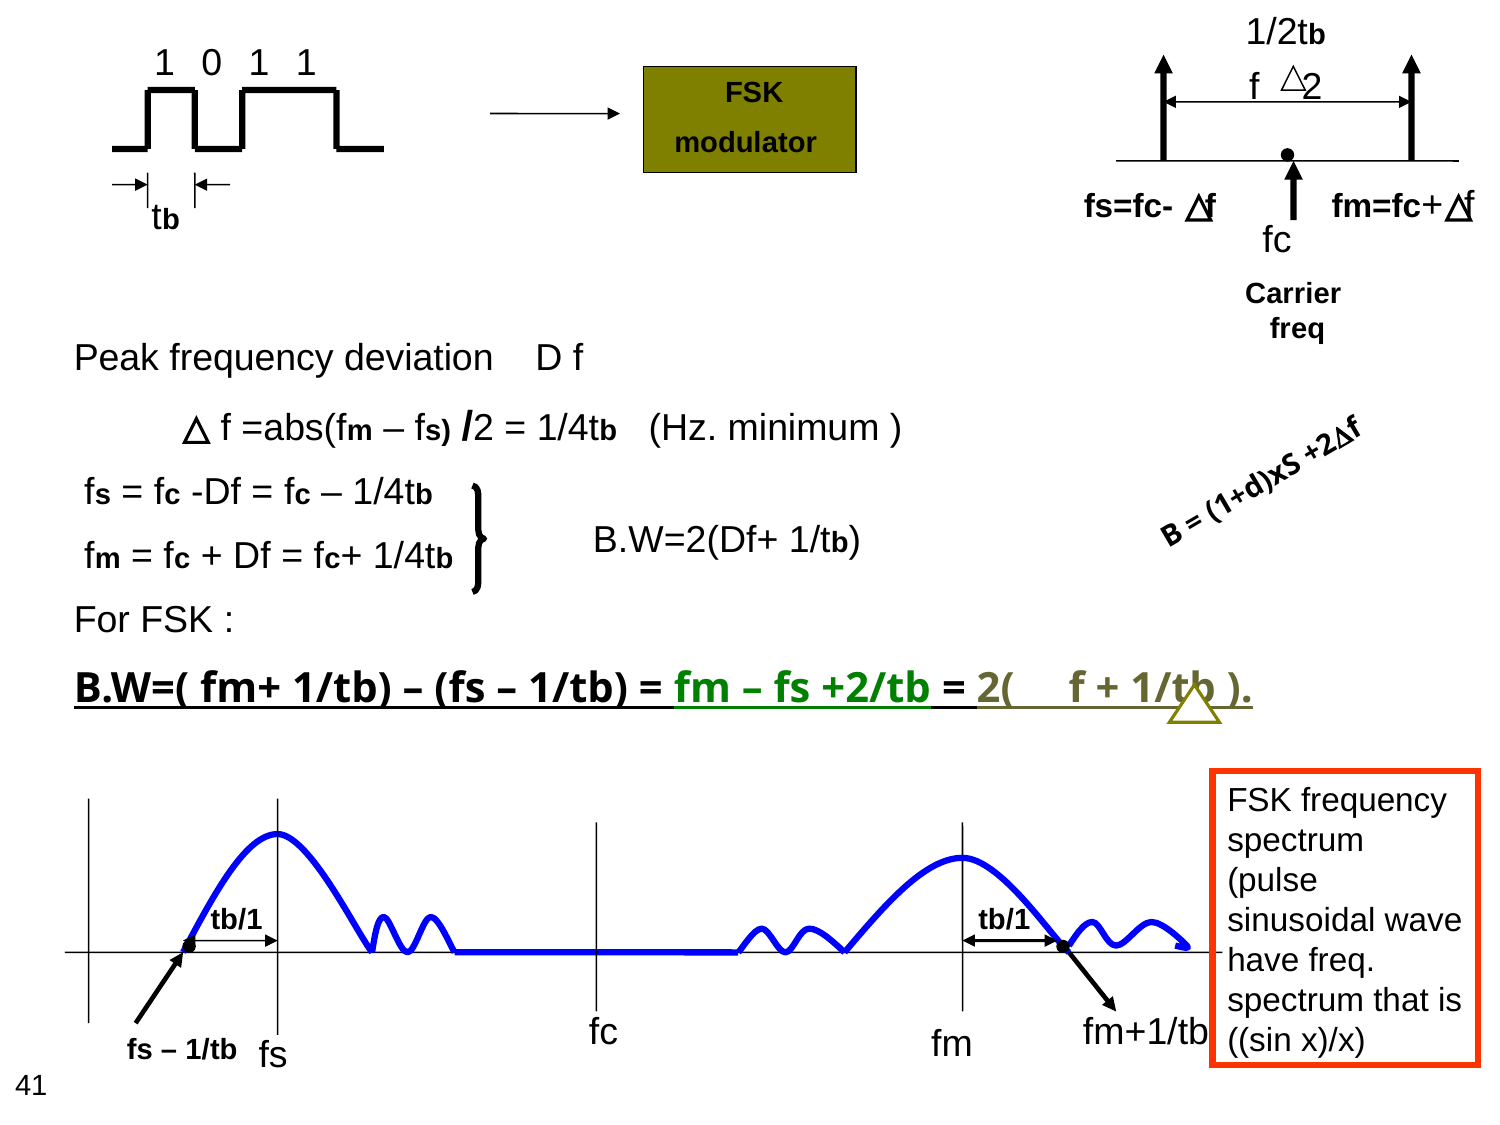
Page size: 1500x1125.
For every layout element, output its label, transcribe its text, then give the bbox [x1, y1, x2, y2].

text_box [1069, 921, 1188, 948]
text_box [278, 834, 372, 953]
text_box fc [525, 999, 644, 1060]
slide_number 41 [0, 1058, 87, 1125]
text_box [738, 928, 845, 953]
text_box [845, 857, 1062, 953]
text_box fc [1186, 207, 1317, 268]
text_box [1187, 196, 1211, 221]
text_box [184, 418, 209, 443]
text_box 1 [242, 30, 284, 91]
text_box [1446, 196, 1471, 221]
text_box [490, 107, 621, 120]
text_box [1157, 54, 1170, 101]
text_box fm+1/tb [1057, 999, 1212, 1060]
text_box fm=fc+ f [1316, 172, 1500, 233]
text_box [191, 943, 277, 953]
text_box [1163, 95, 1234, 109]
text_box 1/tb [159, 893, 278, 943]
text_box fm [891, 1011, 999, 1072]
text_box [372, 916, 455, 953]
text_box [1057, 940, 1070, 953]
text_box B = (1+d)xS +2f [1110, 379, 1411, 584]
text_box fs – 1/tb [112, 1023, 242, 1073]
text_box [1287, 160, 1300, 207]
text_box fs [242, 1023, 313, 1083]
text_box fs=fc- f [1068, 172, 1270, 233]
text_box [135, 952, 184, 1023]
text_box 0 [194, 30, 237, 91]
text_box [1281, 66, 1306, 91]
text_box Carrier freq [1210, 267, 1376, 325]
text_box [1376, 95, 1412, 109]
text_box 1 [289, 30, 332, 91]
text_box [962, 934, 1058, 947]
text_box [1169, 684, 1220, 723]
text_box 1/tb [927, 893, 1045, 943]
text_box 1/2tb [1222, 0, 1341, 60]
text_box tb [64, 184, 195, 245]
text_box B.W=2(Df+ 1/tb) [509, 507, 876, 568]
text_box Peak frequency deviation D f f =abs(fm – fs) /2 = 1/4tb (Hz. minimum ) fs = fc -Df = fc – 1/4tb fm = fc + Df = fc+ 1/4tb For FSK : B.W=( fm+ 1/tb) – (fs – 1/tb) = fm – fs +2/tb = 2( f + 1/tb ). [58, 325, 1459, 719]
text_box [1405, 54, 1418, 101]
text_box [1281, 148, 1294, 161]
text_box FSK modulator [643, 66, 857, 166]
text_box [215, 834, 277, 893]
text_box [195, 178, 231, 191]
text_box 2 f [1234, 54, 1376, 115]
text_box [472, 485, 485, 592]
text_box [135, 178, 147, 184]
text_box FSK frequency spectrum (pulse sinusoidal wave have freq. spectrum that is ((sin x)/x) [1212, 770, 1479, 1065]
text_box [643, 166, 857, 173]
text_box 1 [147, 30, 190, 91]
text_box [183, 940, 196, 953]
